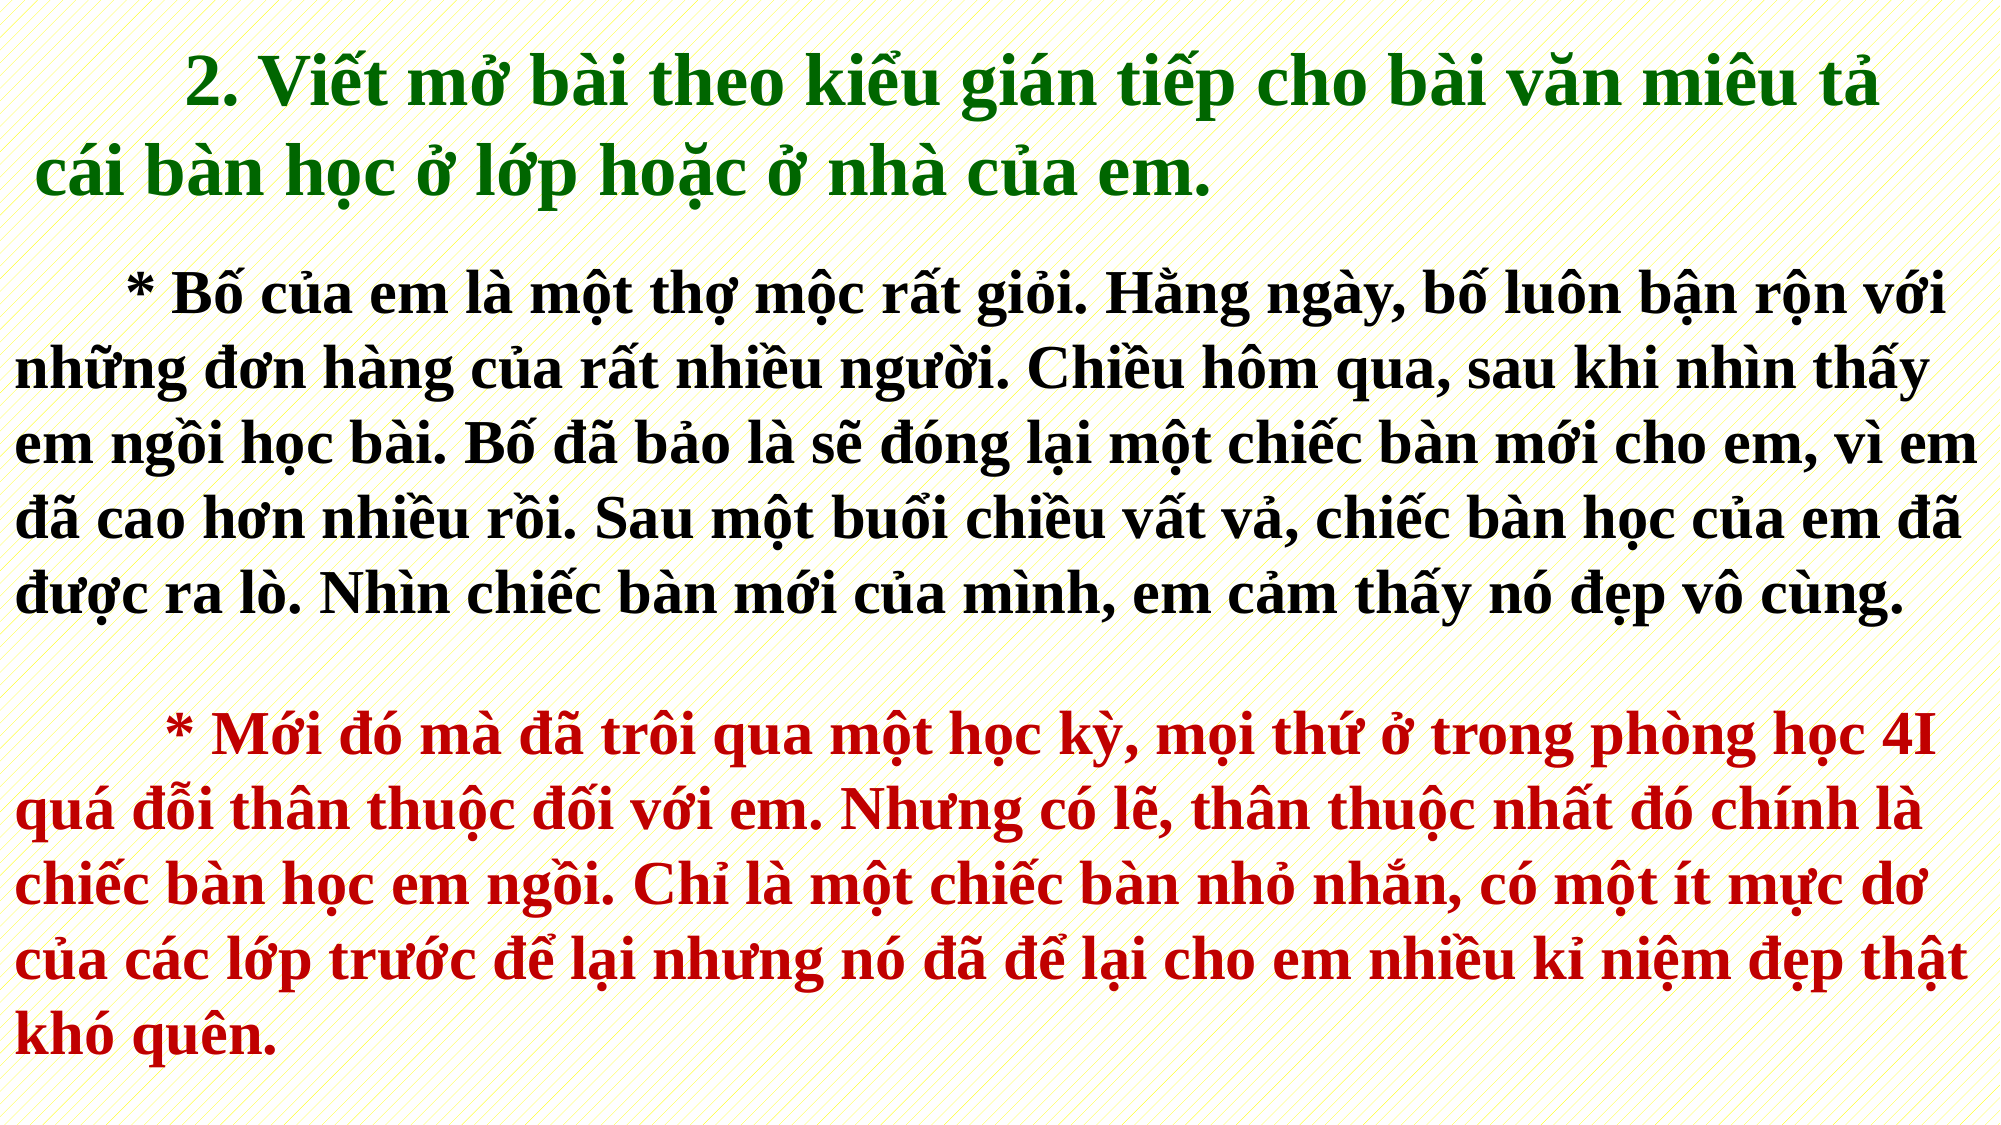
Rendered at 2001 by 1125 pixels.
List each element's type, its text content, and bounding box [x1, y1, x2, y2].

text_box * Bố của em là một thợ mộc rất giỏi. Hằng ngày, bố luôn bận rộn với những đơn hàng của rất nhiều người. Chiều hôm qua, sau khi nhìn thấy em ngồi học bài. Bố đã bảo là sẽ đóng lại một chiếc bàn mới cho em, vì em đã cao hơn nhiều rồi. Sau một buổi chiều vất vả, chiếc bàn học của em đã được ra lò. Nhìn chiếc bàn mới của mình, em cảm thấy nó đẹp vô cùng. [0, 243, 2000, 633]
text_box * Mới đó mà đã trôi qua một học kỳ, mọi thứ ở trong phòng học 4I quá đỗi thân thuộc đối với em. Nhưng có lẽ, thân thuộc nhất đó chính là chiếc bàn học em ngồi. Chỉ là một chiếc bàn nhỏ nhắn, có một ít mực dơ của các lớp trước để lại nhưng nó đã để lại cho em nhiều kỉ niệm đẹp thật khó quên. [0, 684, 2000, 1074]
text_box 2. Viết mở bài theo kiểu gián tiếp cho bài văn miêu tả cái bàn học ở lớp hoặc ở nhà của em. [19, 23, 1936, 218]
